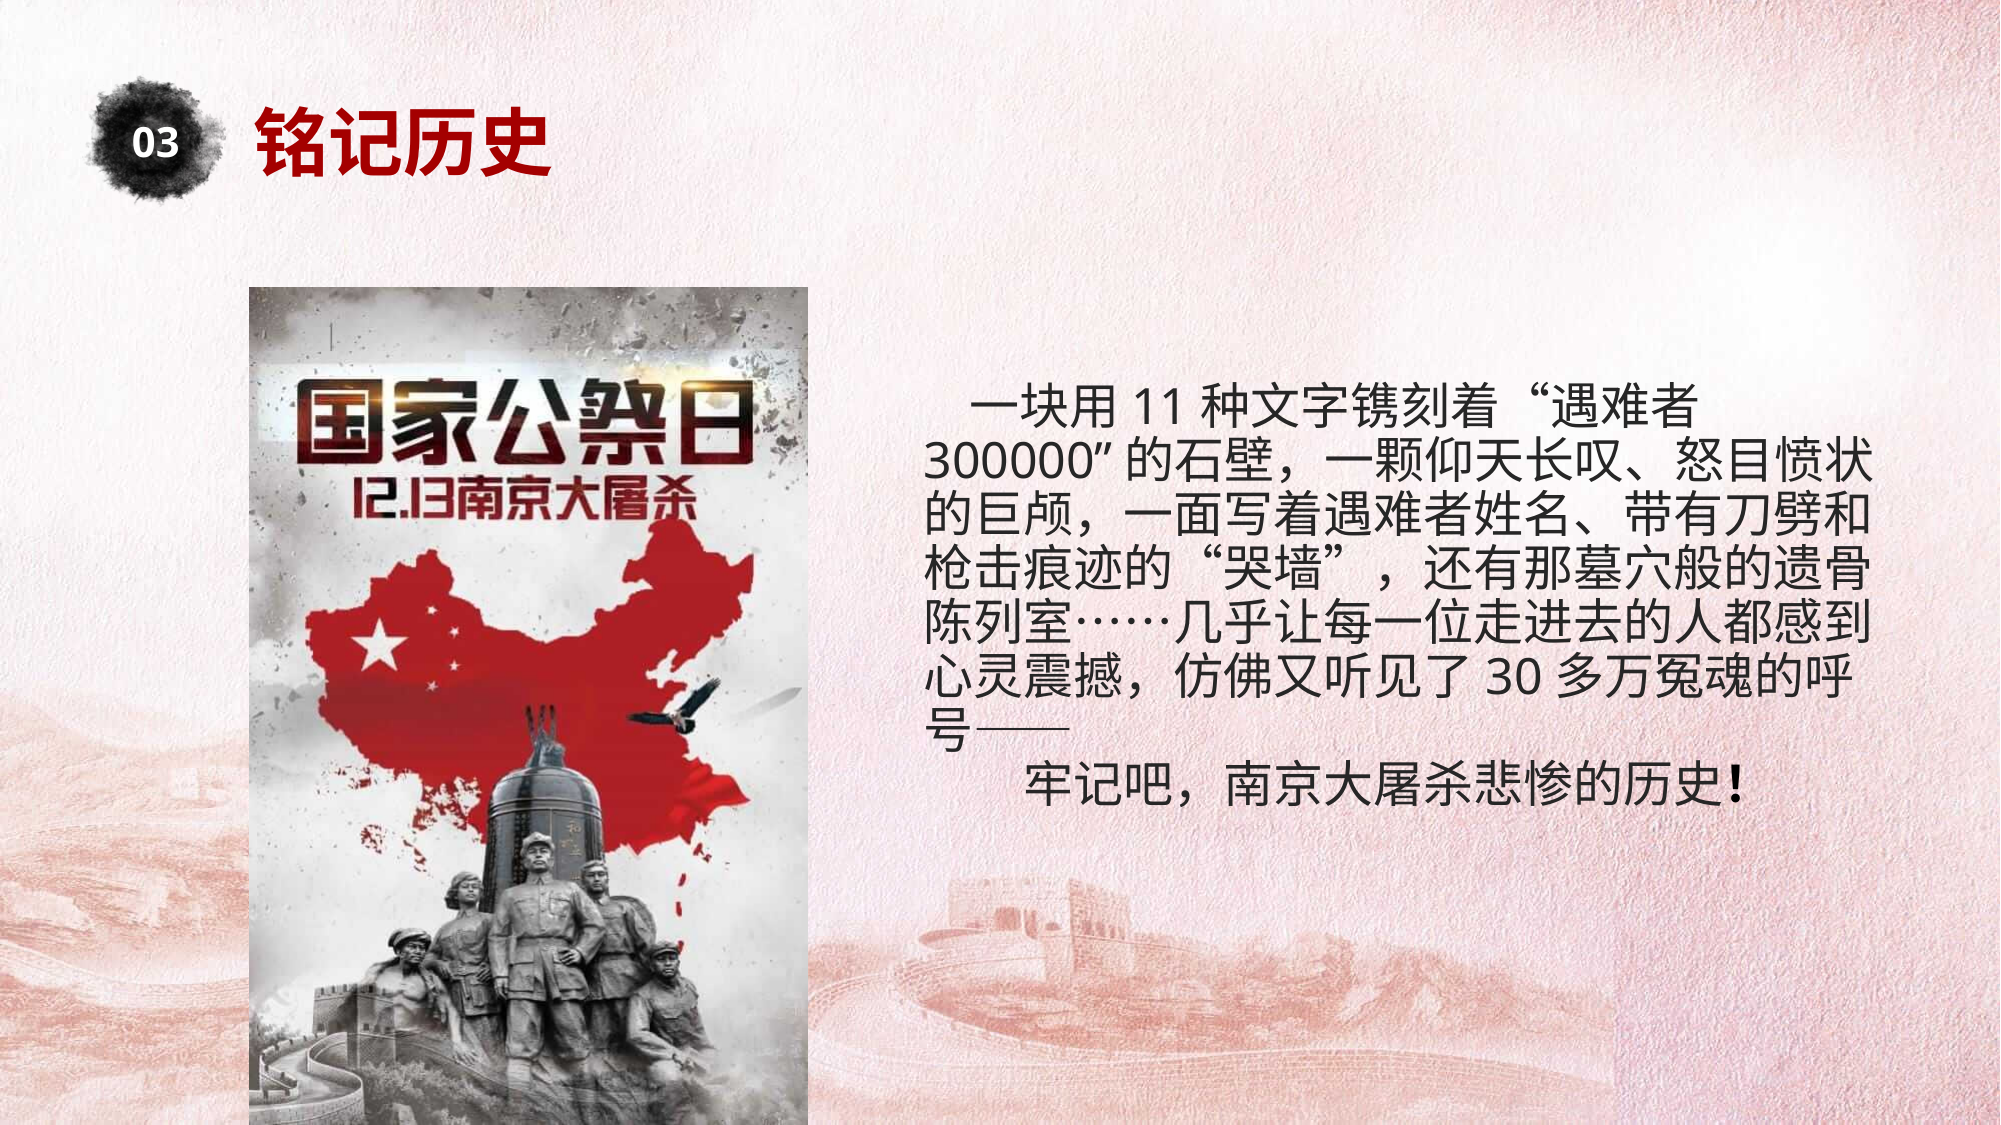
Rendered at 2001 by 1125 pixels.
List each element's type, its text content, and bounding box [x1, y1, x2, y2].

picture [0, 0, 2000, 1125]
title 一块用11种文字镌刻着“遇难者300000”的石壁，一颗仰天长叹、怒目愤状的巨颅，一面写着遇难者姓名、带有刀劈和枪击痕迹的“哭墙”，还有那墓穴般的遗骨陈列室……几乎让每一位走进去的人都感到心灵震撼，仿佛又听见了30多万冤魂的呼号—— 牢记吧，南京大屠杀悲惨的历史！ [909, 374, 1898, 982]
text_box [57, 52, 828, 231]
